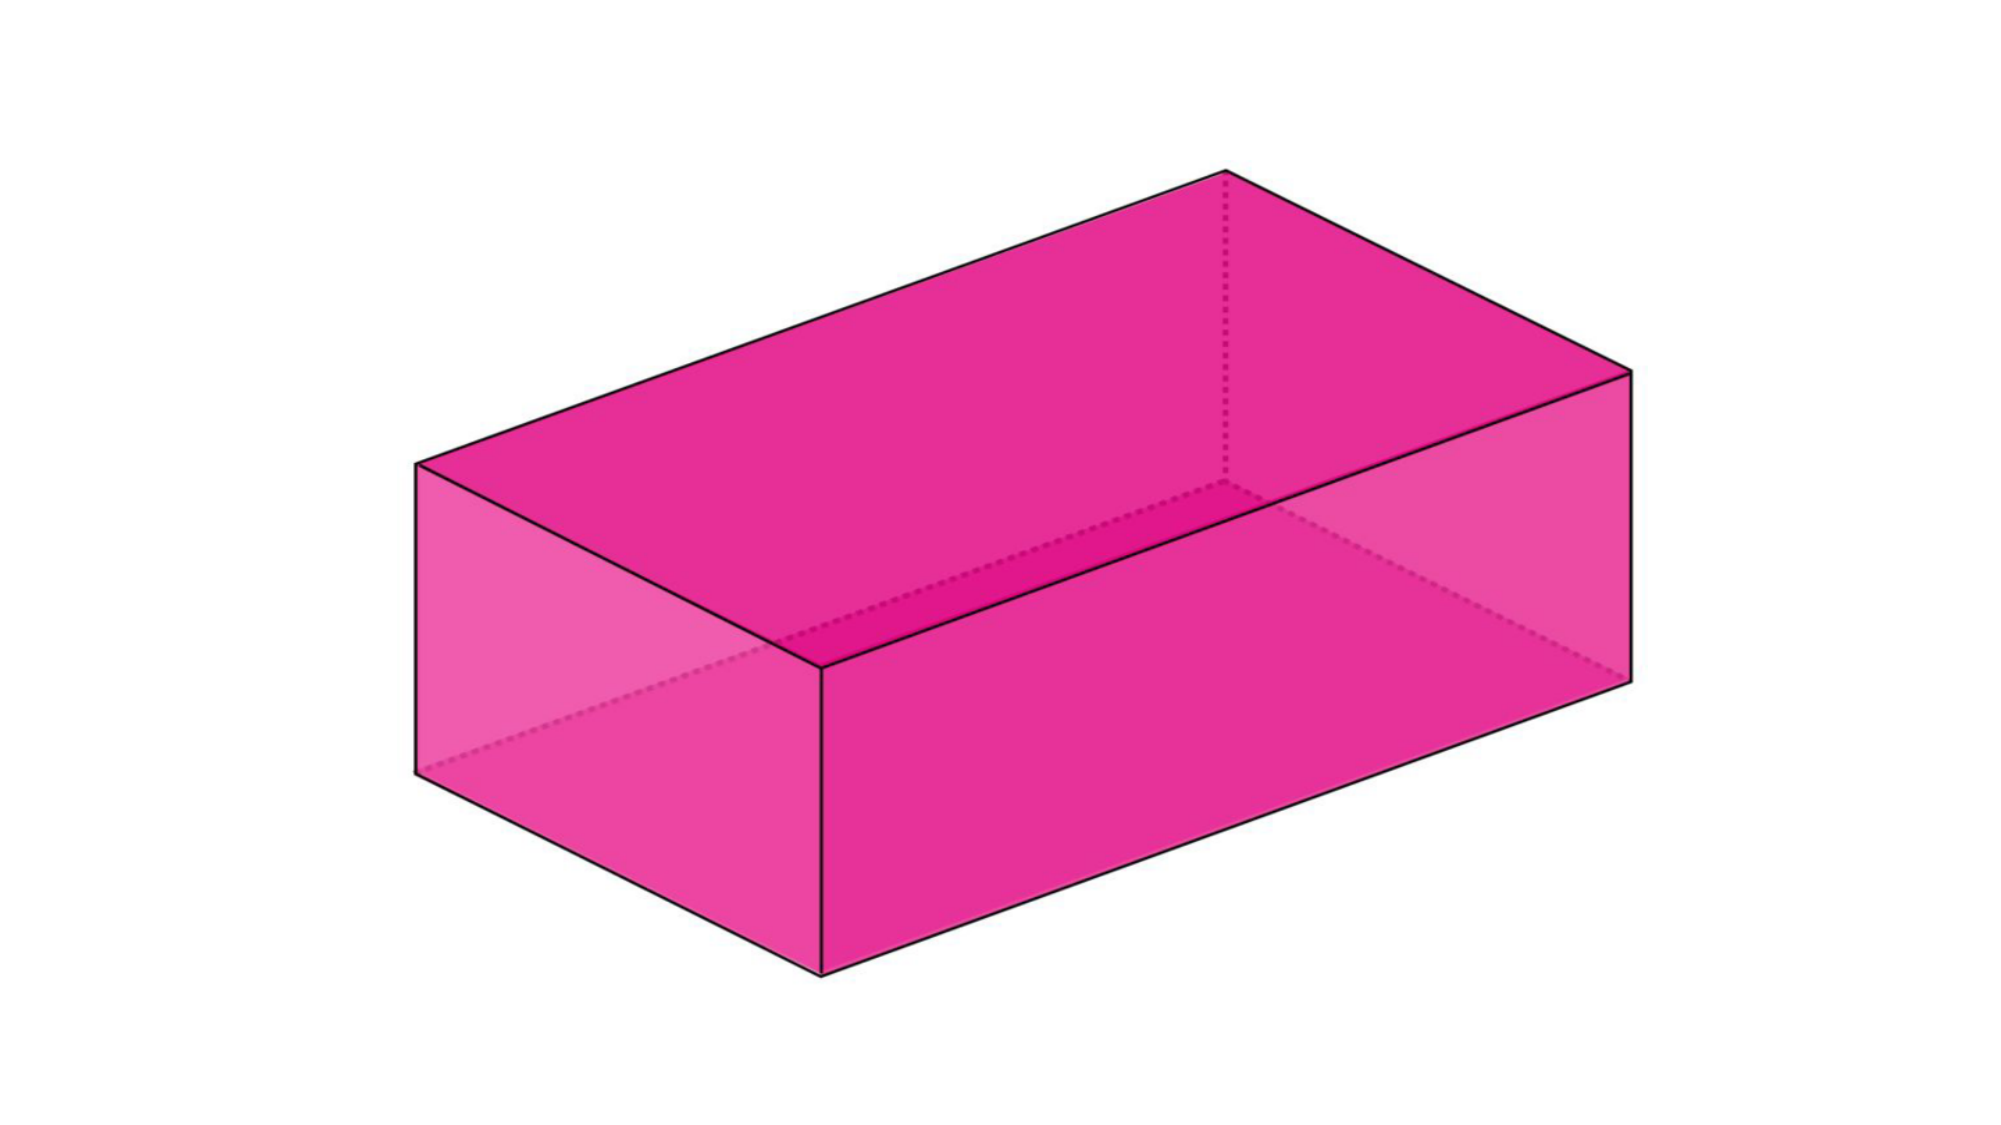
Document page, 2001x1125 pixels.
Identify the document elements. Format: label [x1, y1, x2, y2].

picture [397, 160, 1648, 993]
